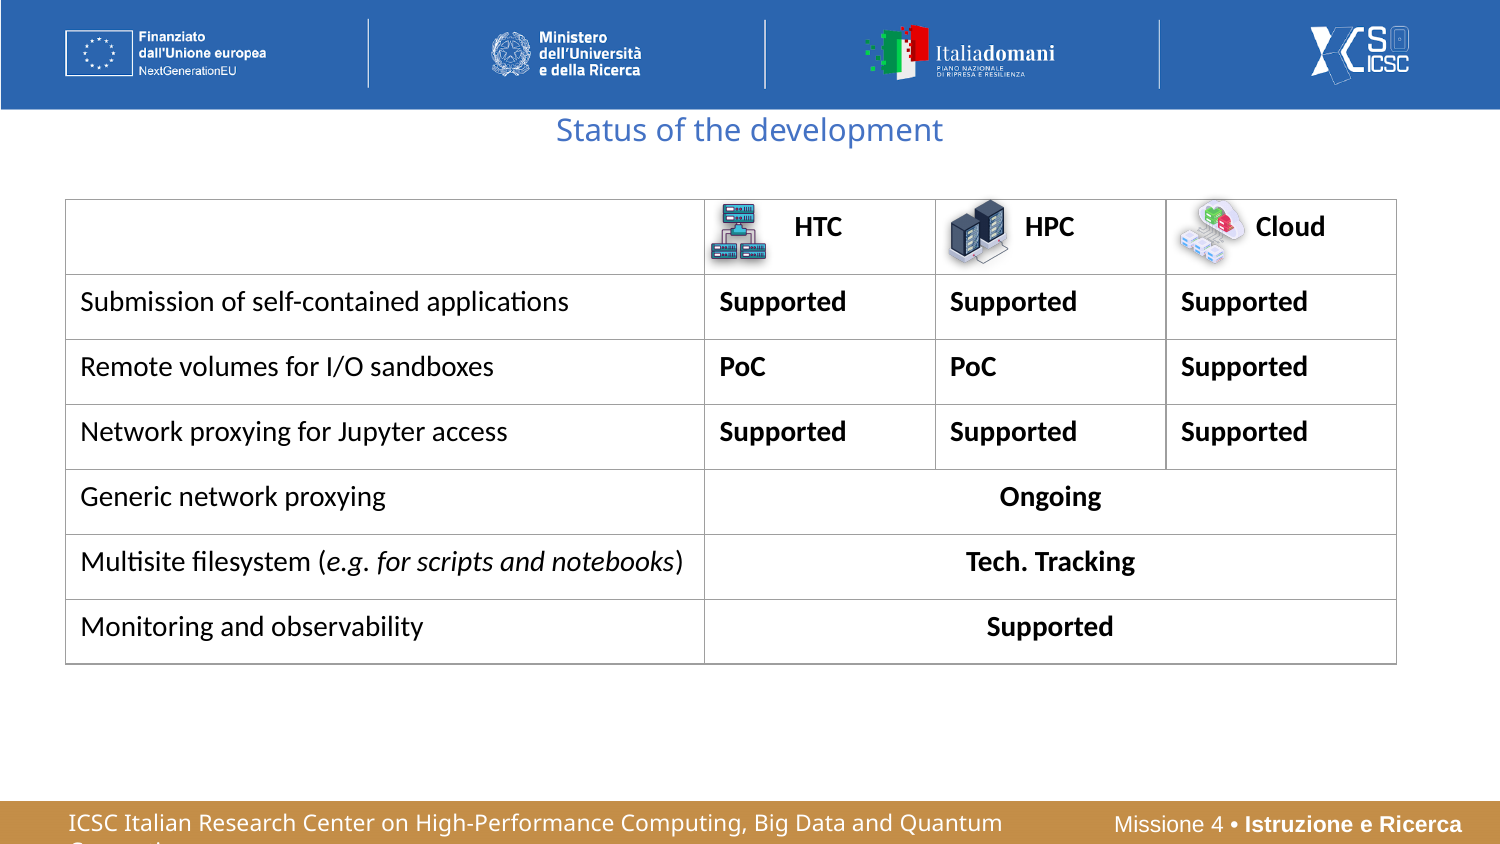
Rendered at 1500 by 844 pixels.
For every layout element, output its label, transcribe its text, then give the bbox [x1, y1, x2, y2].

table_cell Network proxying for Jupyter access [66, 405, 704, 469]
table_header HTC [705, 200, 935, 274]
table_cell Remote volumes for I/O sandboxes [66, 340, 704, 404]
table_cell Submission of self-contained applications [66, 275, 704, 339]
picture [0, 0, 1500, 94]
table_cell Tech. Tracking [705, 535, 1396, 599]
table_cell Supported [705, 275, 935, 339]
table_cell Supported [1167, 340, 1396, 404]
table_cell Supported [705, 600, 1396, 663]
table_header [66, 200, 704, 274]
table_cell Supported [1167, 405, 1396, 469]
table_header Cloud [1247, 200, 1396, 274]
table_cell Supported [936, 405, 1165, 469]
table_cell Generic network proxying [66, 470, 704, 534]
picture [1178, 196, 1248, 266]
table_cell Multisite filesystem (e.g. for scripts and notebooks) [66, 535, 704, 599]
table_cell Ongoing [705, 470, 1396, 534]
picture [944, 196, 1013, 266]
picture [0, 801, 1500, 844]
table_cell Supported [1167, 275, 1396, 339]
table_cell Supported [936, 275, 1165, 339]
table_cell PoC [705, 340, 935, 404]
text_box Status of the development [0, 94, 1500, 163]
table_cell Supported [705, 405, 935, 469]
picture [710, 203, 766, 259]
table_header HPC [936, 200, 943, 274]
table_header Cloud [1167, 200, 1177, 274]
table_cell Monitoring and observability [66, 600, 704, 663]
table_cell PoC [936, 340, 1165, 404]
table_header HPC [1012, 200, 1165, 274]
